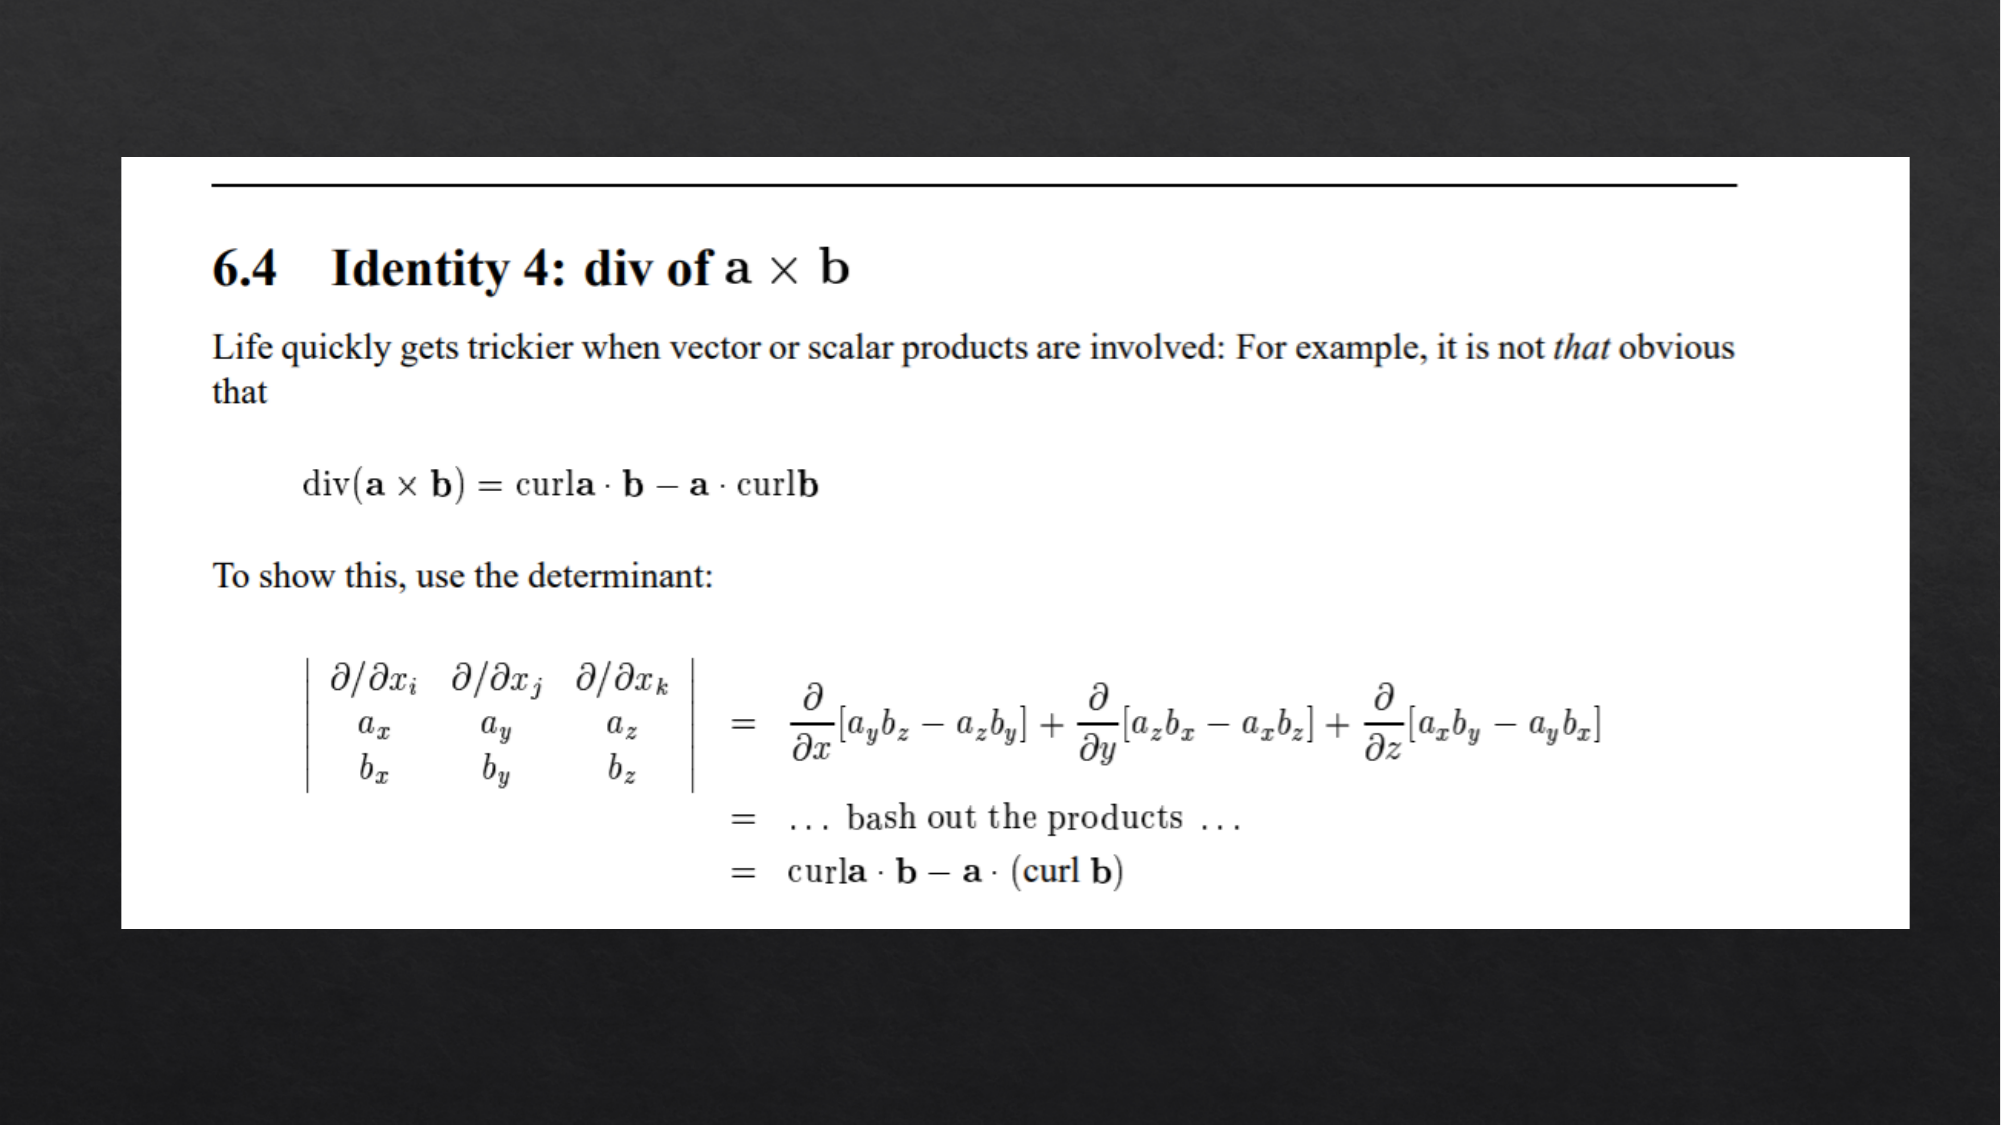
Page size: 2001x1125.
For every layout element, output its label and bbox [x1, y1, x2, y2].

picture [121, 157, 1910, 929]
